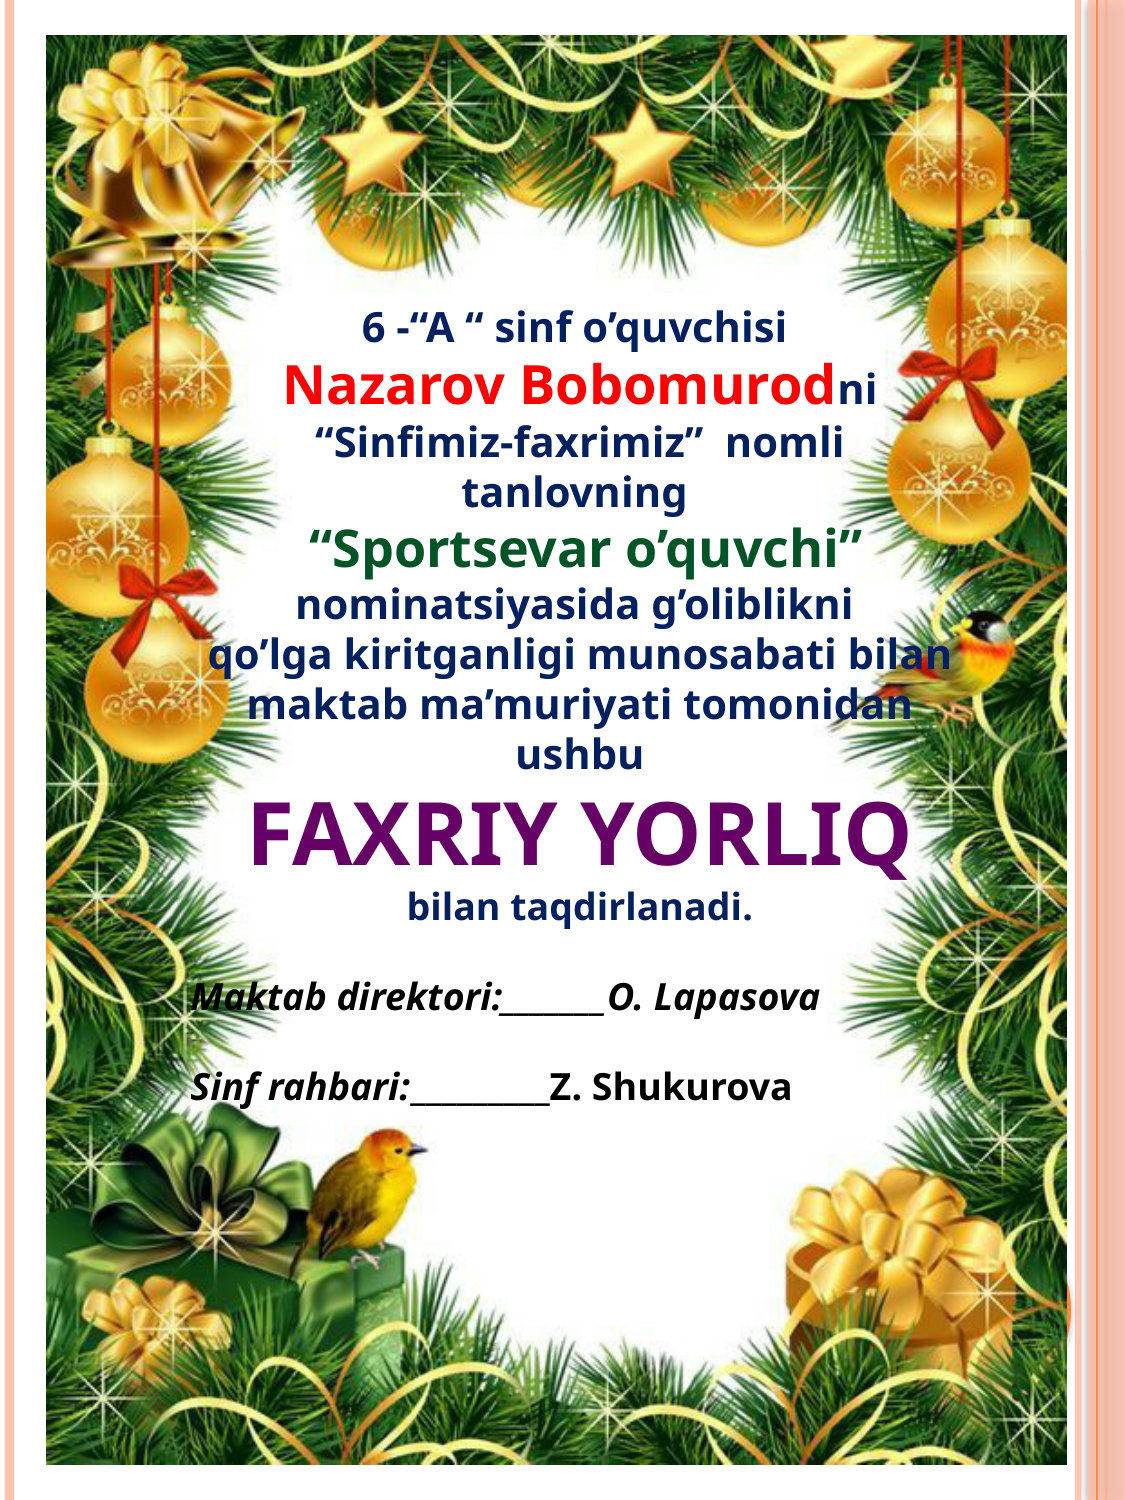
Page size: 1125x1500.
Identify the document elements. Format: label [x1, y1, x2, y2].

picture [46, 34, 1067, 1466]
